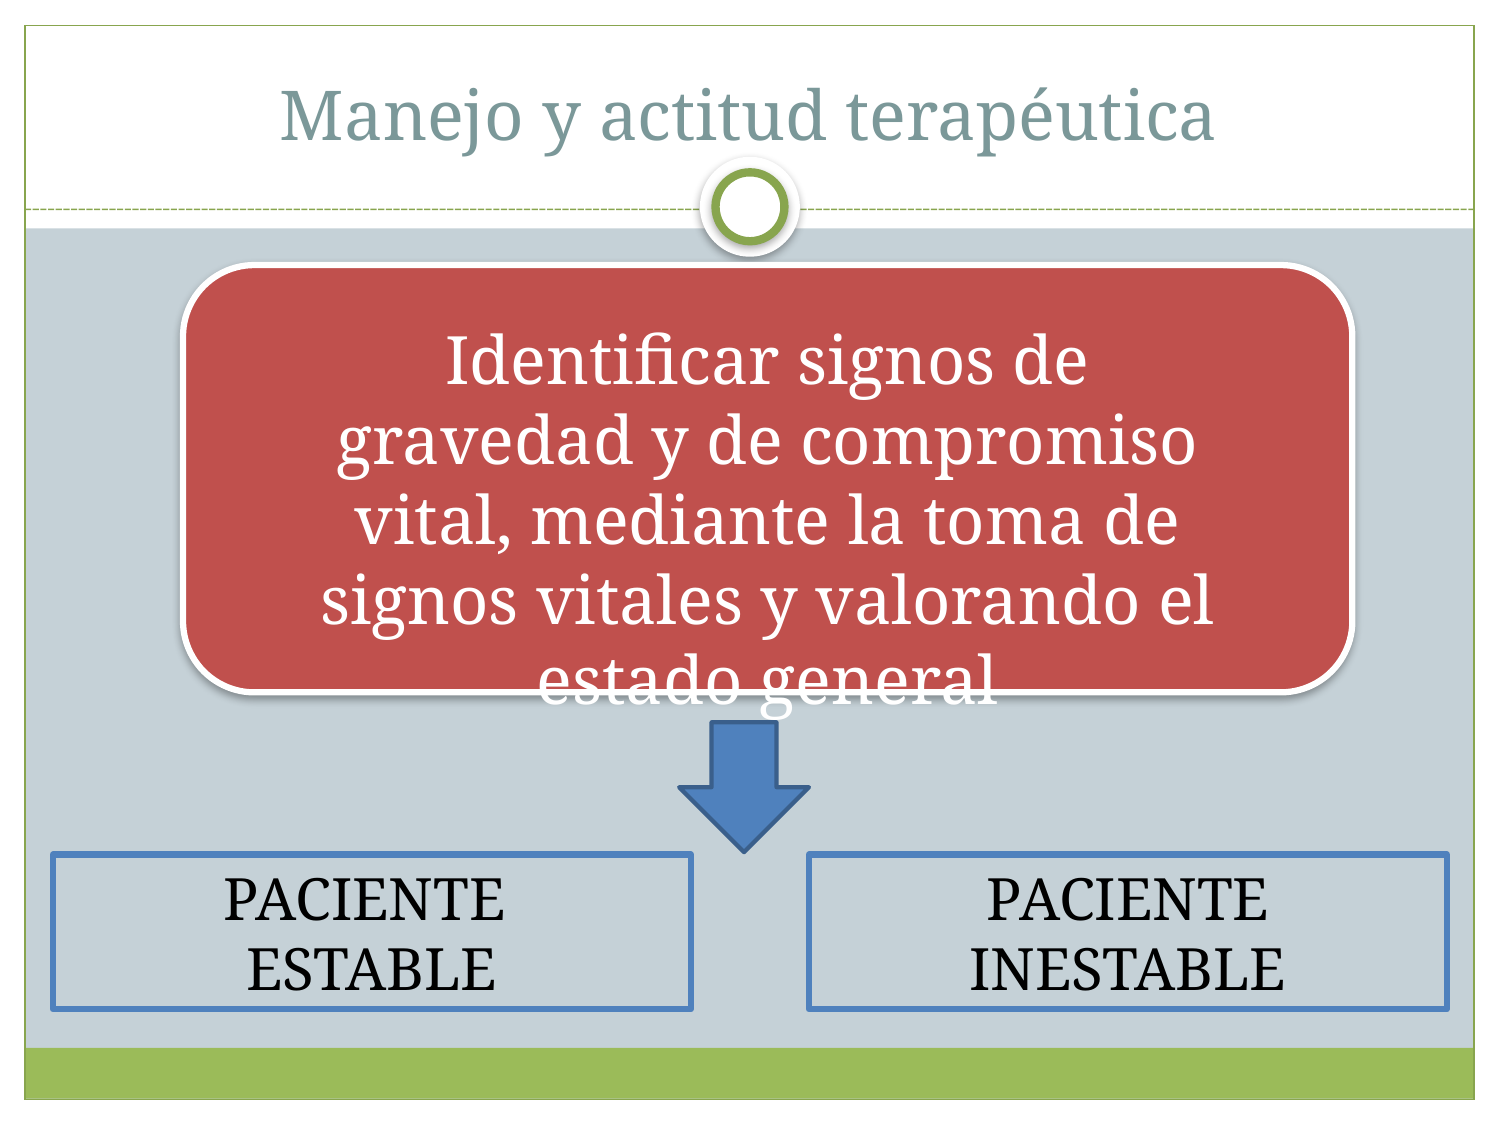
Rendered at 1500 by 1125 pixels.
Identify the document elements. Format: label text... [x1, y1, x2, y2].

text_box Identificar signos de gravedad y de compromiso vital, mediante la toma de signos vitales y valorando el estado general [283, 310, 1252, 645]
text_box [49, 250, 1445, 1001]
text_box Manejo y actitud terapéutica [49, 37, 1450, 162]
text_box PACIENTE ESTABLE [53, 854, 691, 1010]
text_box PACIENTE INESTABLE [808, 854, 1447, 1010]
text_box [179, 261, 1356, 696]
text_box [677, 720, 811, 855]
